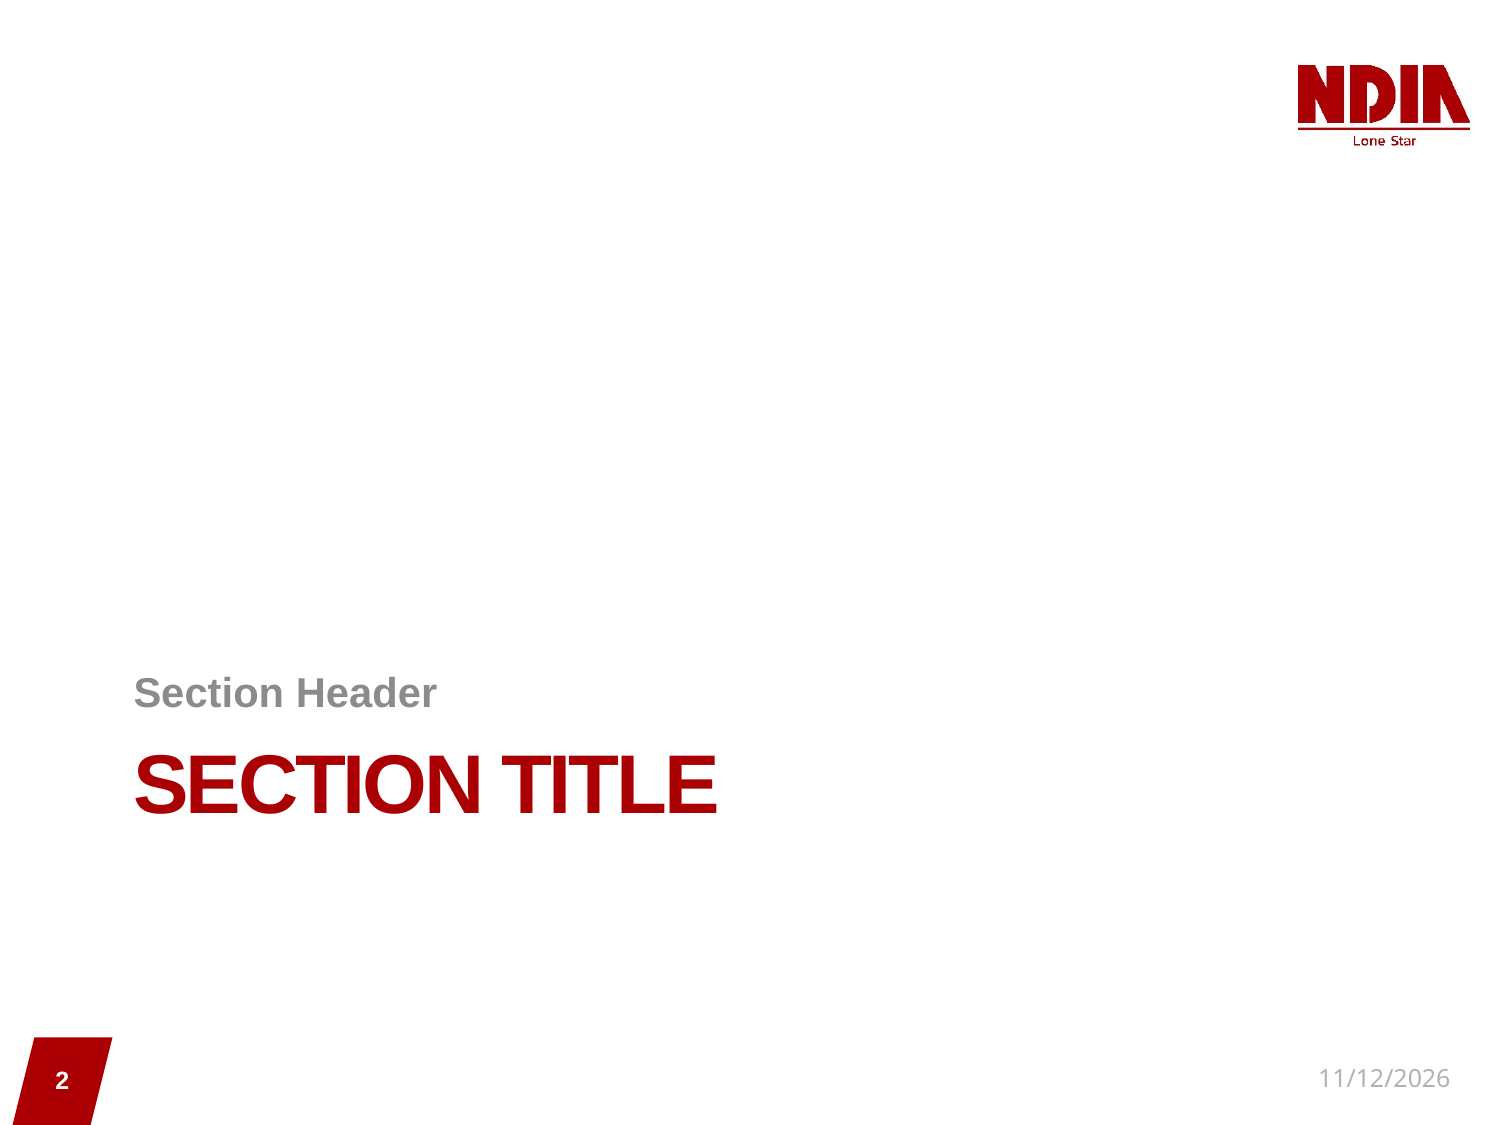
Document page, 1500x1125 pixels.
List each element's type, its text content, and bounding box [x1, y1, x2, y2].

list Section Header [118, 476, 1394, 723]
slide_number 2 [24, 1050, 100, 1110]
picture [1298, 65, 1470, 150]
title Section title [118, 723, 1394, 947]
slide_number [1115, 1050, 1466, 1110]
